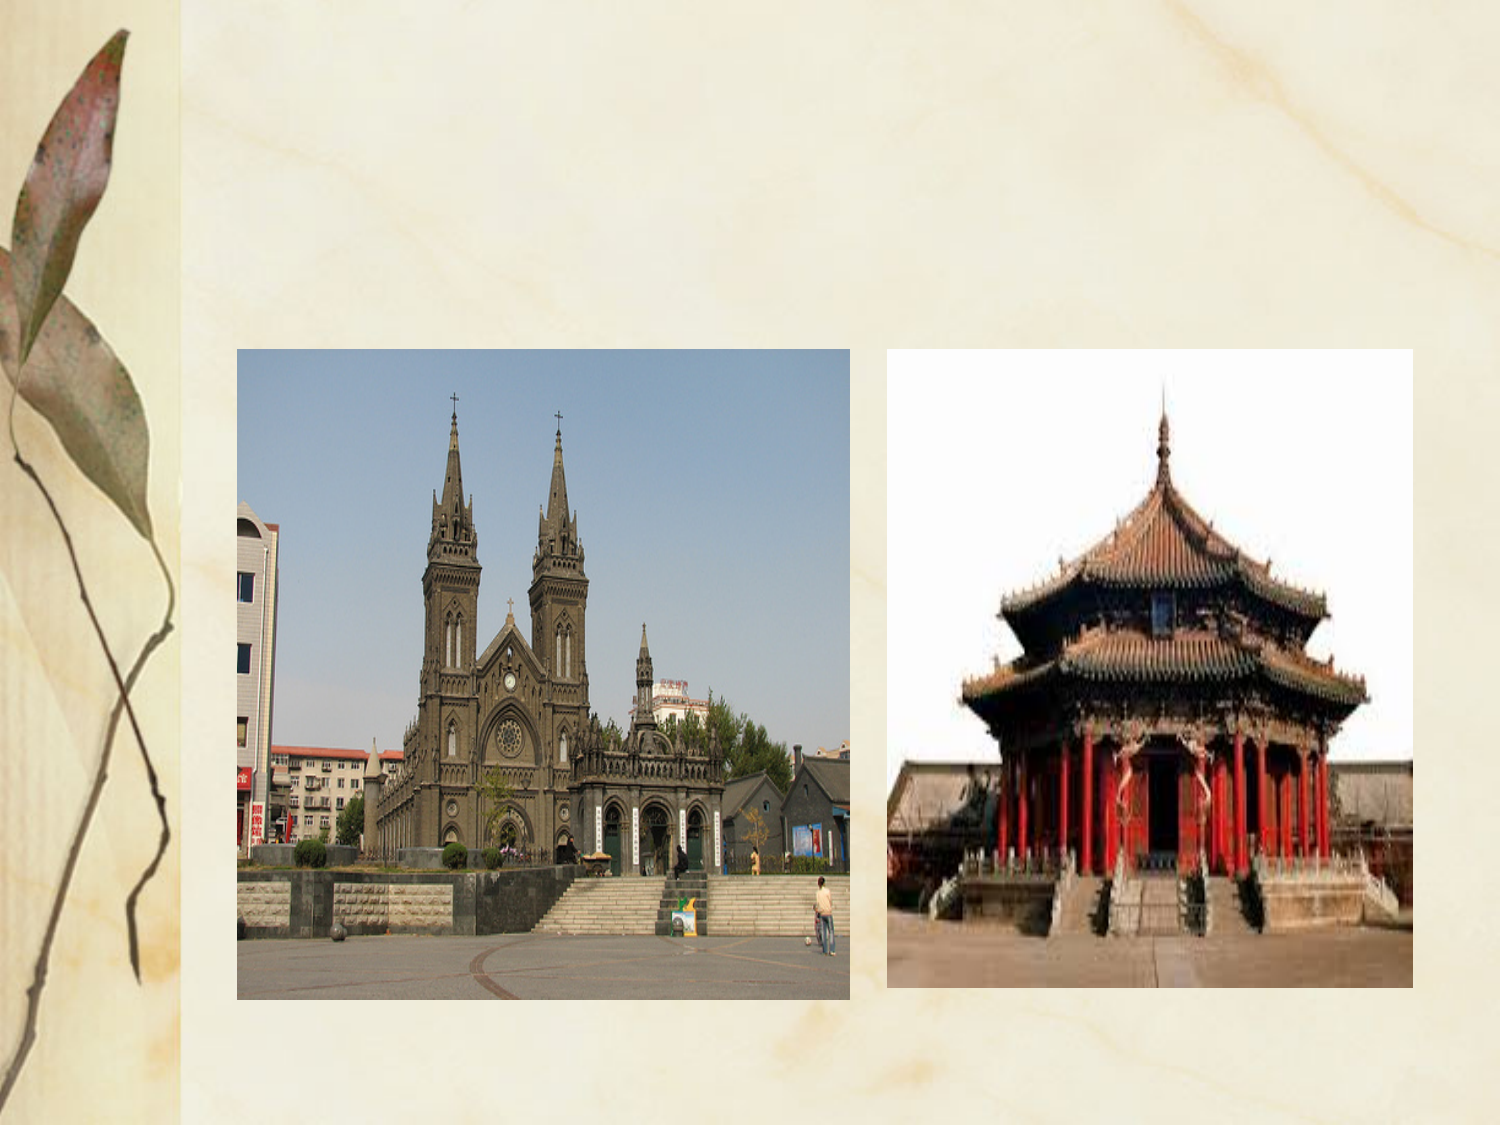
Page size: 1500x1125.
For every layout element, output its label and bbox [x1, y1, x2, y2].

list [237, 349, 851, 1001]
picture [0, 0, 1500, 1125]
list [887, 349, 1413, 988]
